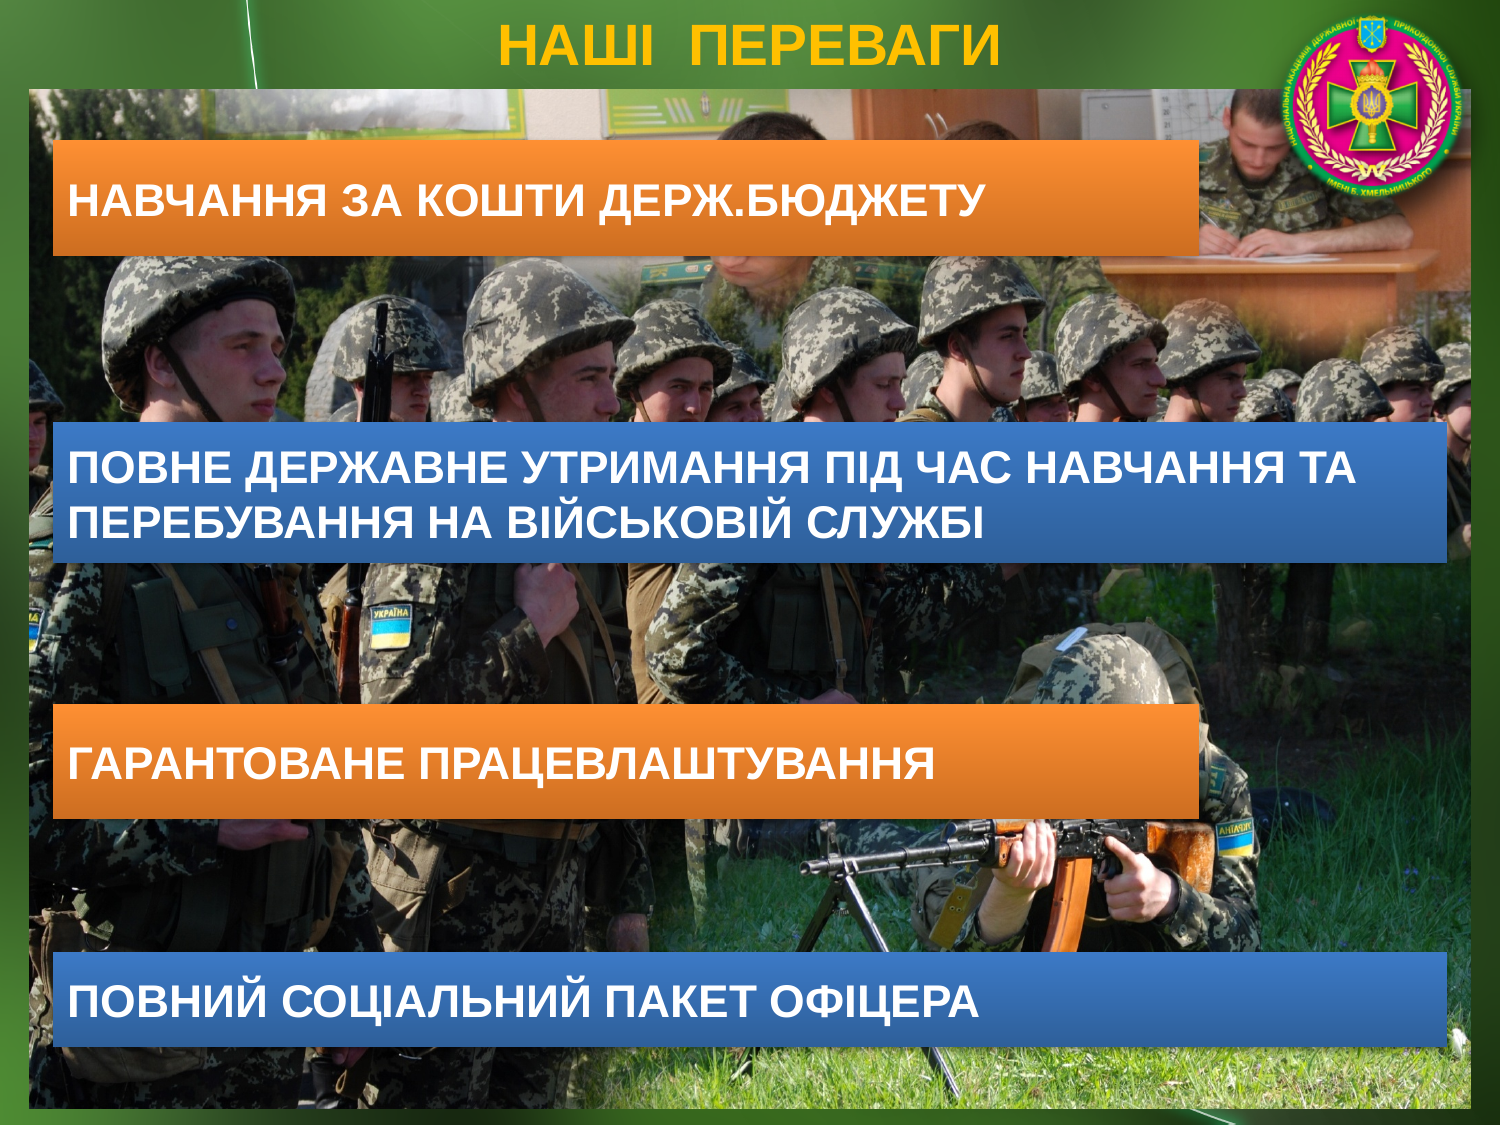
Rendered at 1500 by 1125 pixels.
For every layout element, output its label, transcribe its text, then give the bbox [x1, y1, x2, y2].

picture [0, 0, 1500, 1125]
text_box НАШІ ПЕРЕВАГИ [482, 0, 1018, 85]
